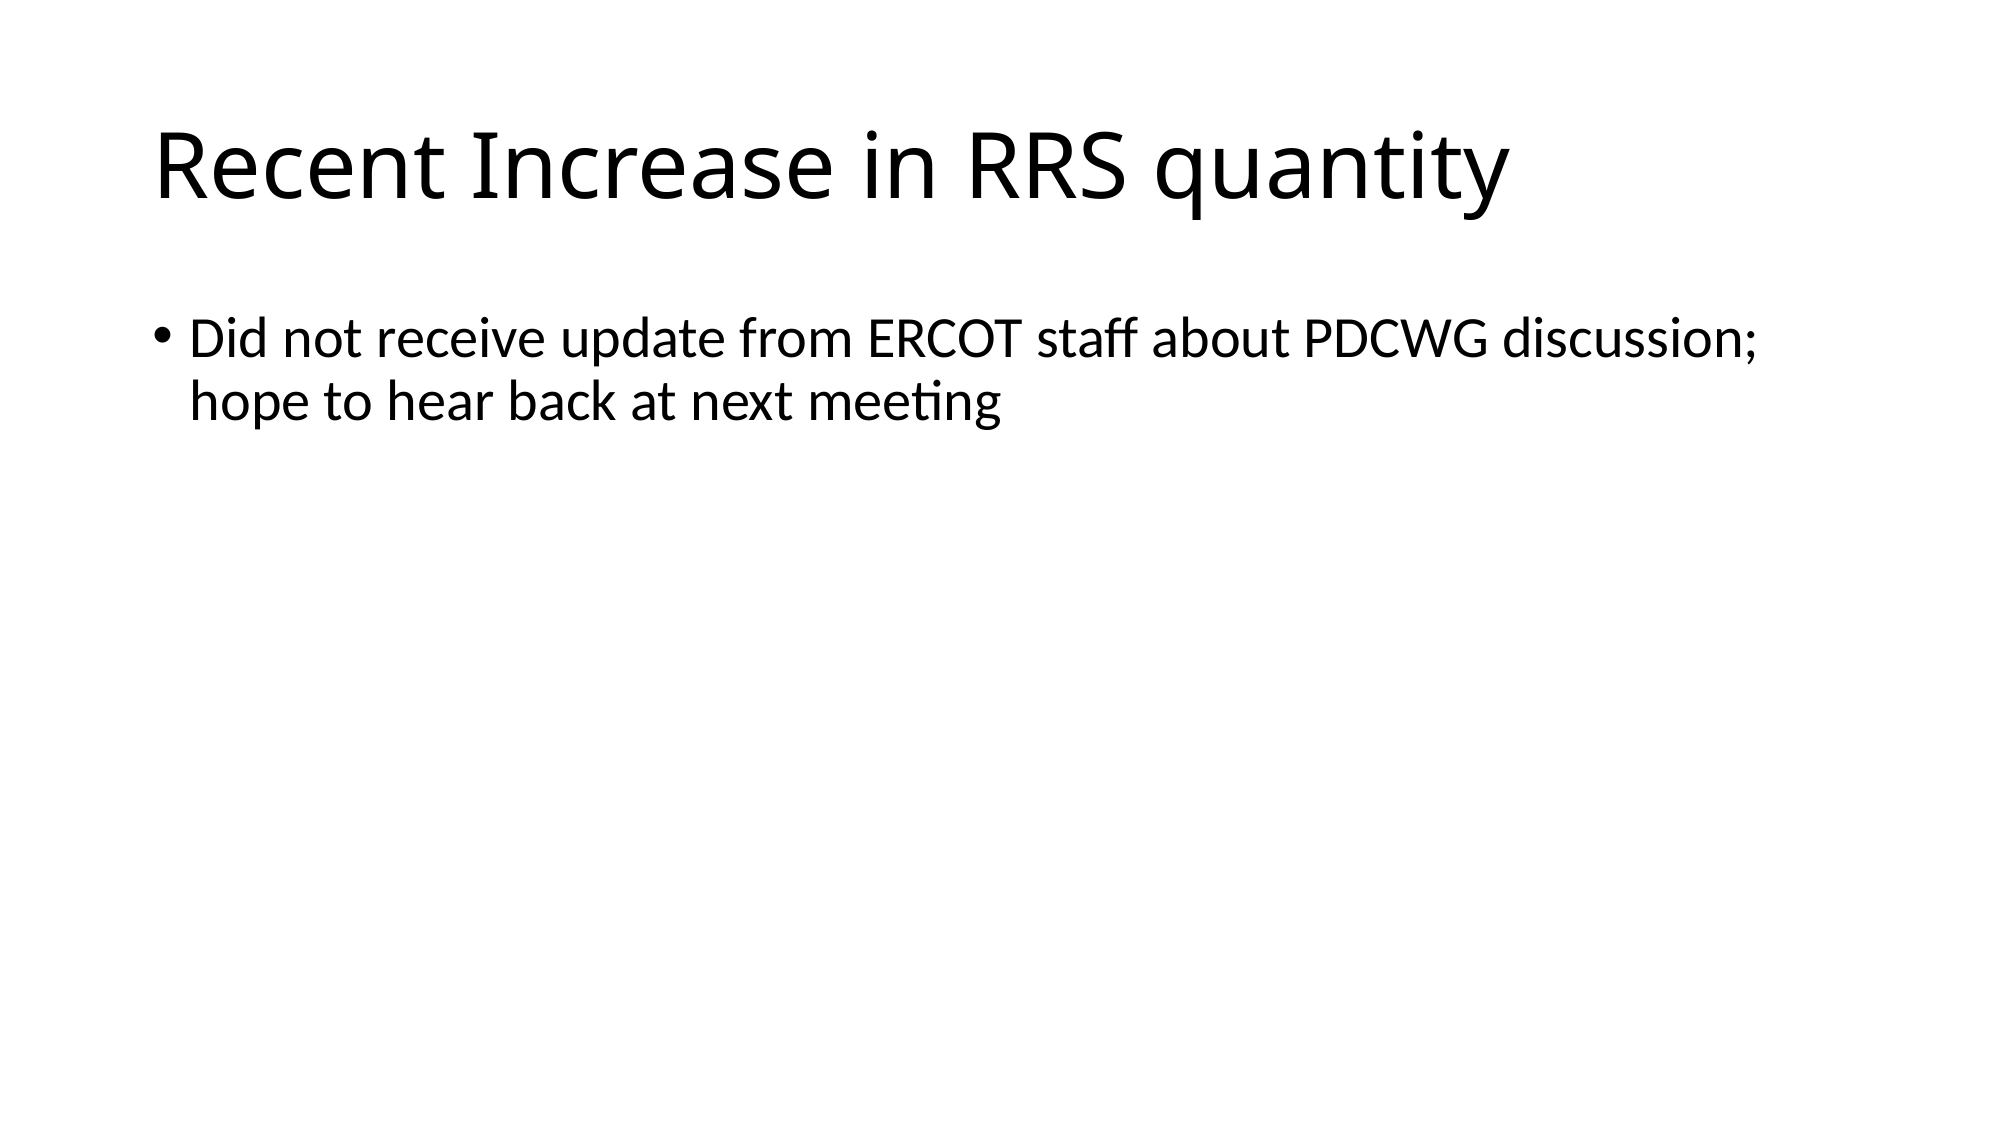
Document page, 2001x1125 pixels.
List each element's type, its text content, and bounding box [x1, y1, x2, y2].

list Did not receive update from ERCOT staff about PDCWG discussion; hope to hear back at next meeting [137, 299, 1863, 1014]
title Recent Increase in RRS quantity [137, 59, 1863, 278]
